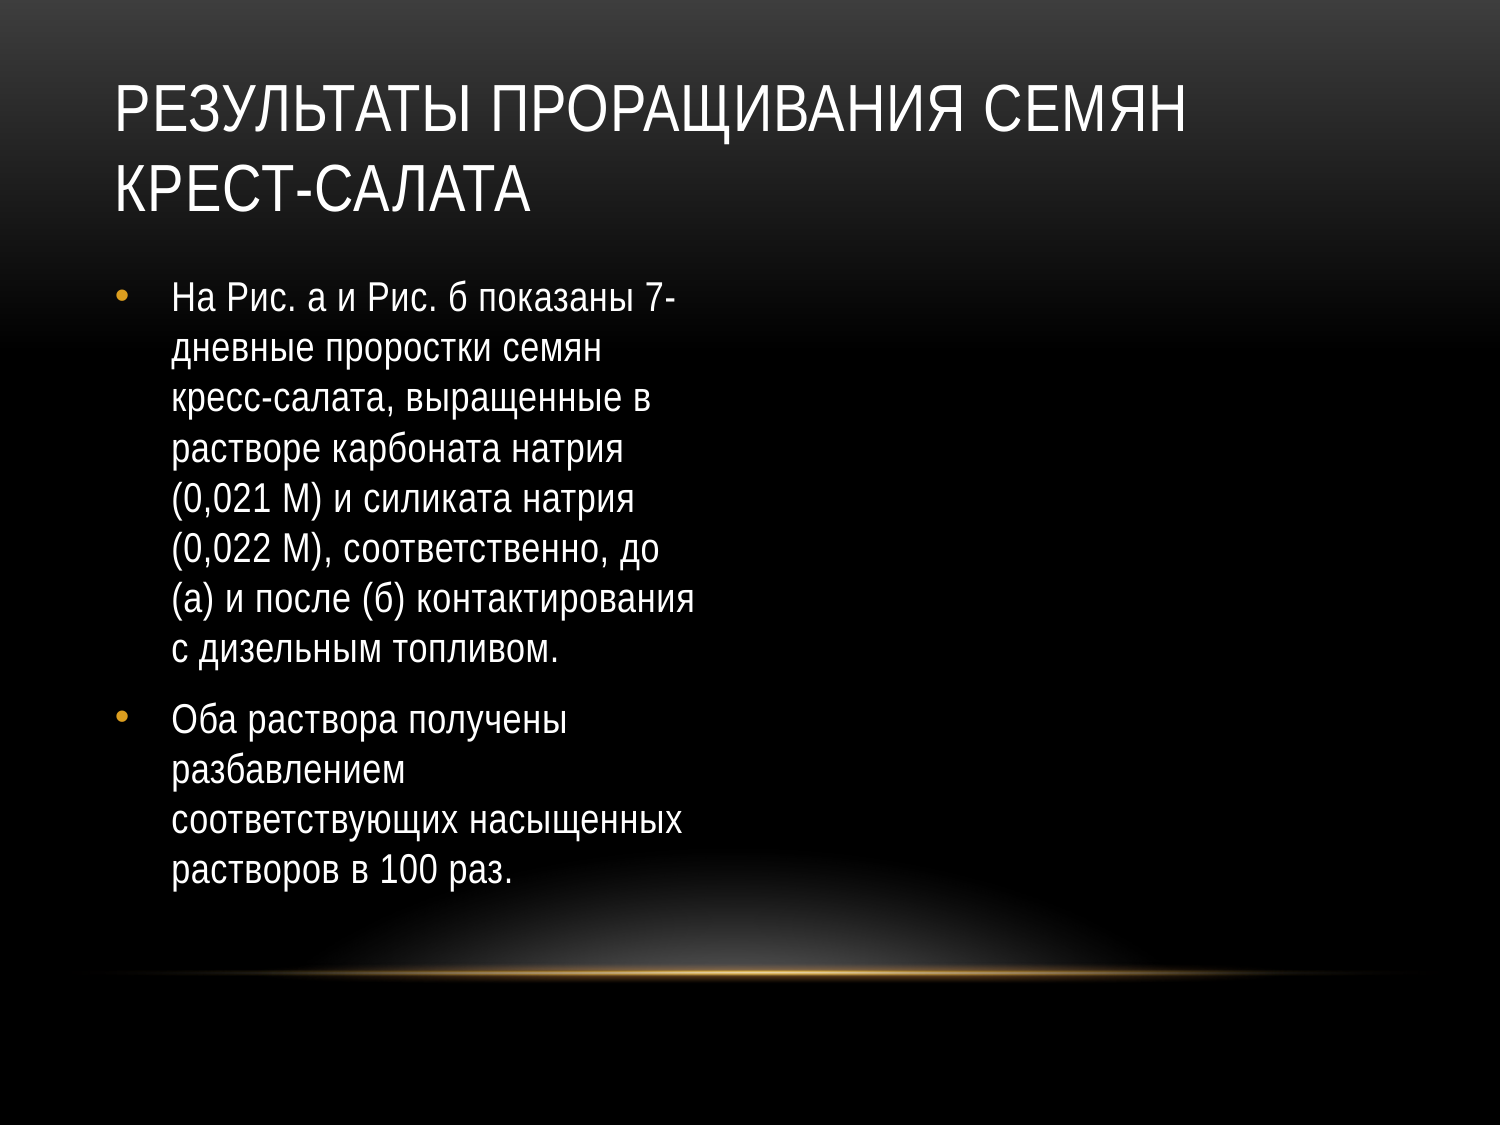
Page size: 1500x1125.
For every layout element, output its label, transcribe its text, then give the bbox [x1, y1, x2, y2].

picture [0, 0, 1500, 1125]
list На Рис. а и Рис. б показаны 7-дневные проростки семян кресс-салата, выращенные в растворе карбоната натрия (0,021 М) и силиката натрия (0,022 М), соответственно, до (а) и после (б) контактирования с дизельным топливом. Оба раствора получены разбавлением соответствующих насыщенных растворов в 100 раз. [99, 262, 713, 938]
title Результаты проращивания семян крест-салата [99, 45, 1400, 233]
